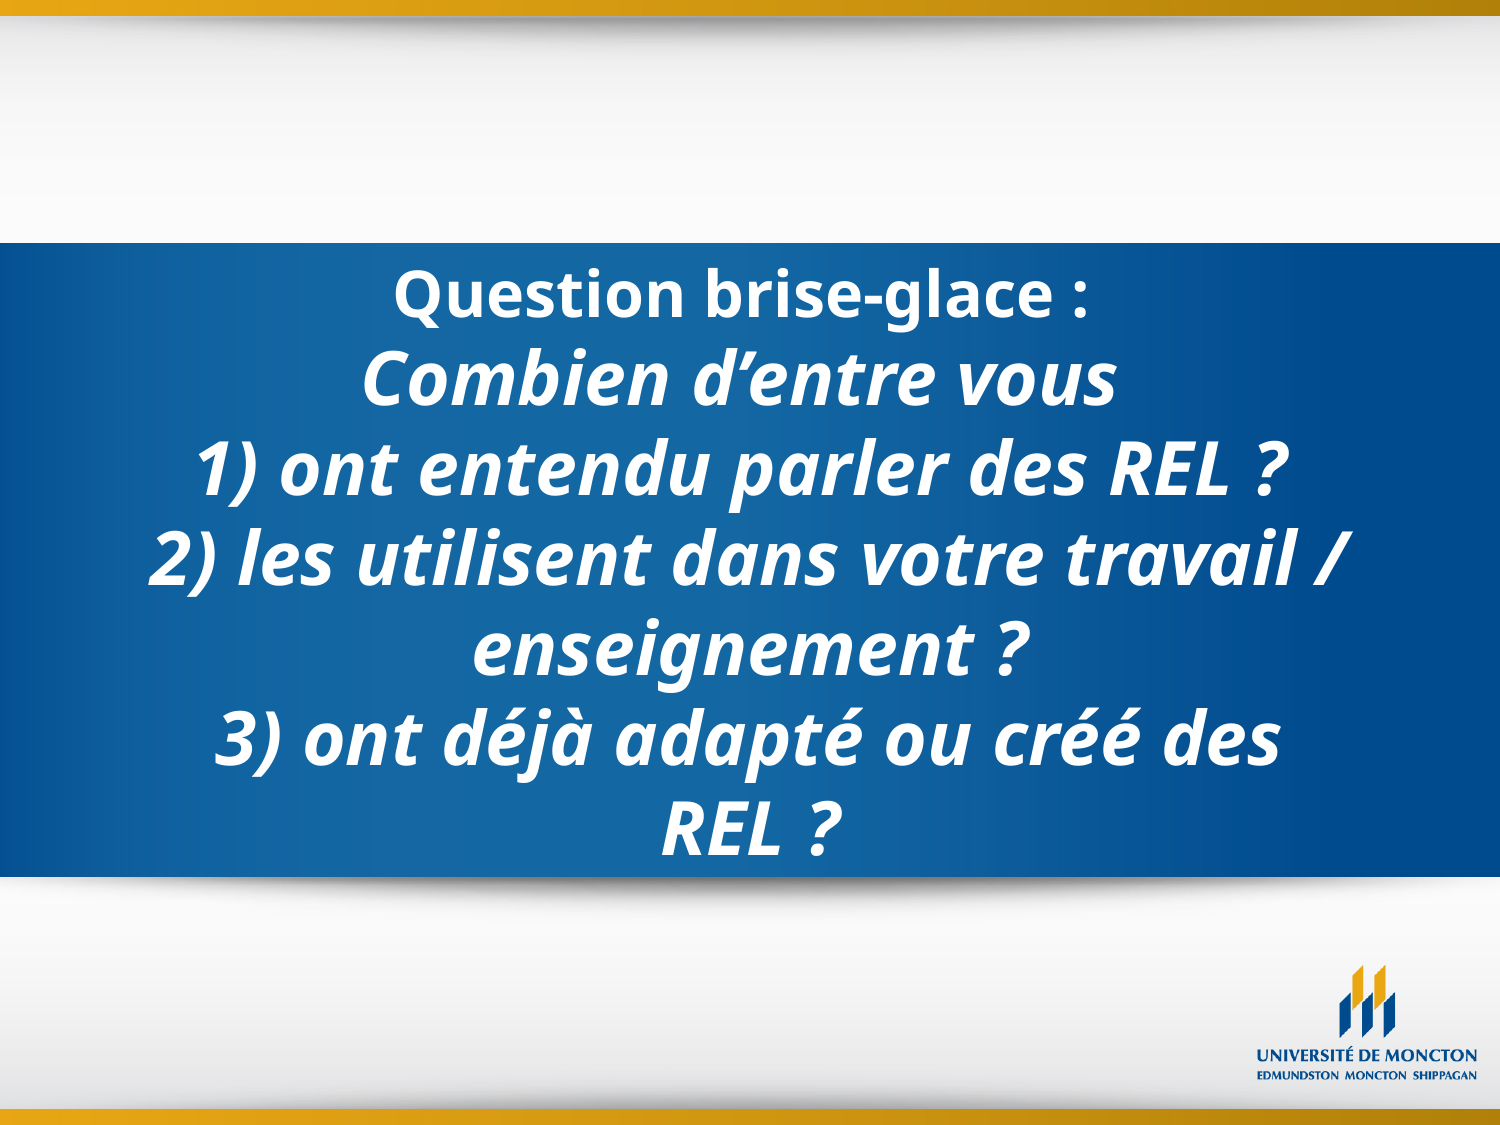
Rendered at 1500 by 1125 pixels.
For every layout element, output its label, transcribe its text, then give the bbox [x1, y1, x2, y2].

title Question brise-glace : Combien d’entre vous 1) ont entendu parler des REL ? 2) les utilisent dans votre travail / enseignement ? 3) ont déjà adapté ou créé des REL ? [109, 278, 1391, 846]
picture [0, 0, 1500, 1125]
